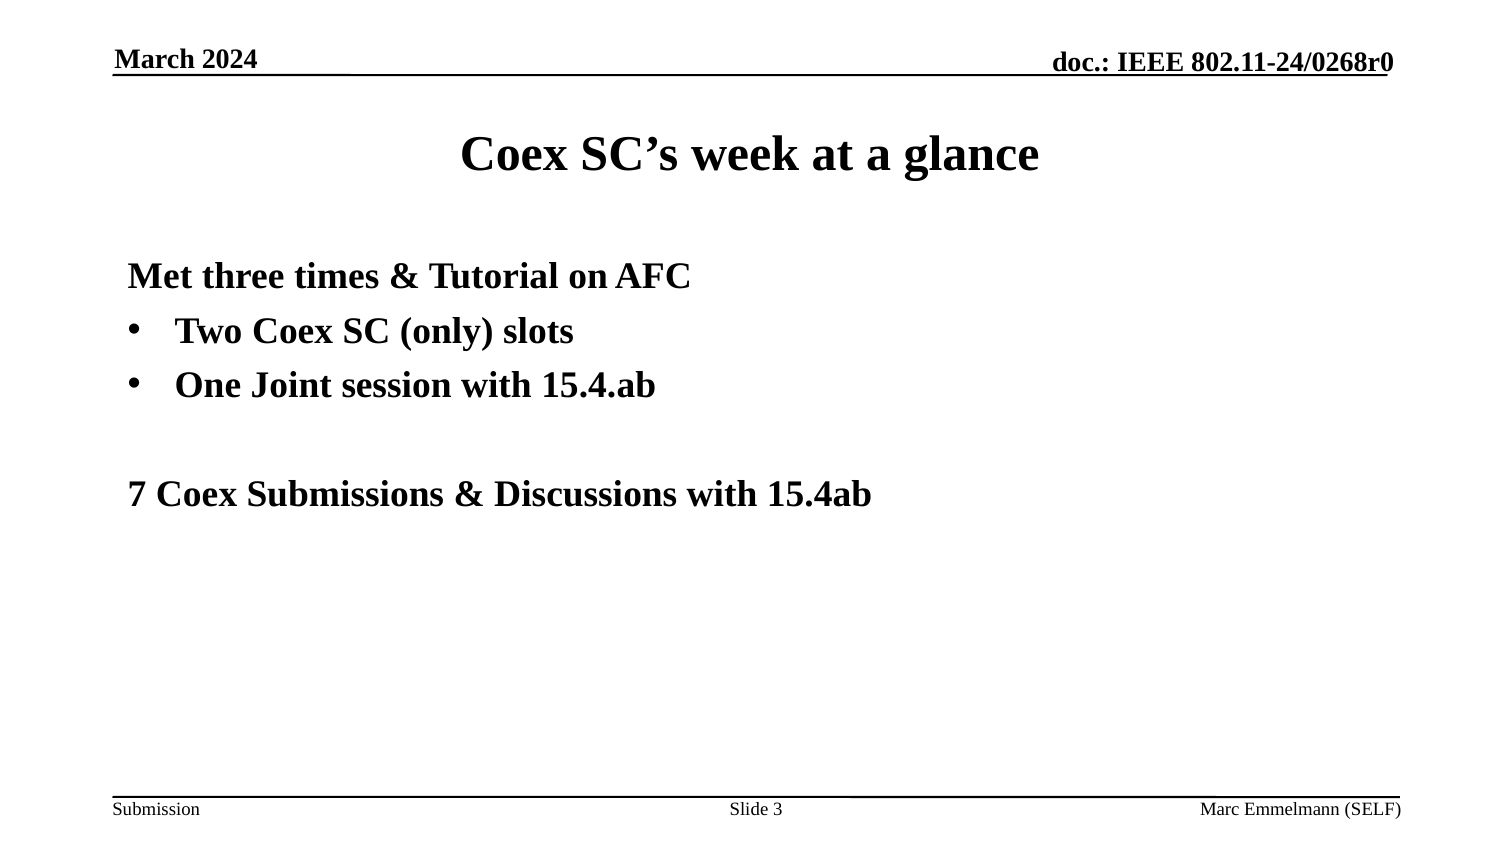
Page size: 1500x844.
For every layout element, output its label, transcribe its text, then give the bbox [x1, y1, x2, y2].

footer Marc Emmelmann (SELF) [878, 796, 1402, 820]
slide_number Slide 3 [712, 796, 800, 842]
list Met three times & Tutorial on AFC Two Coex SC (only) slots One Joint session with 15.4.ab 7 Coex Submissions & Discussions with 15.4ab [112, 243, 1388, 751]
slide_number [114, 40, 423, 75]
title Coex SC’s week at a glance [112, 84, 1388, 216]
